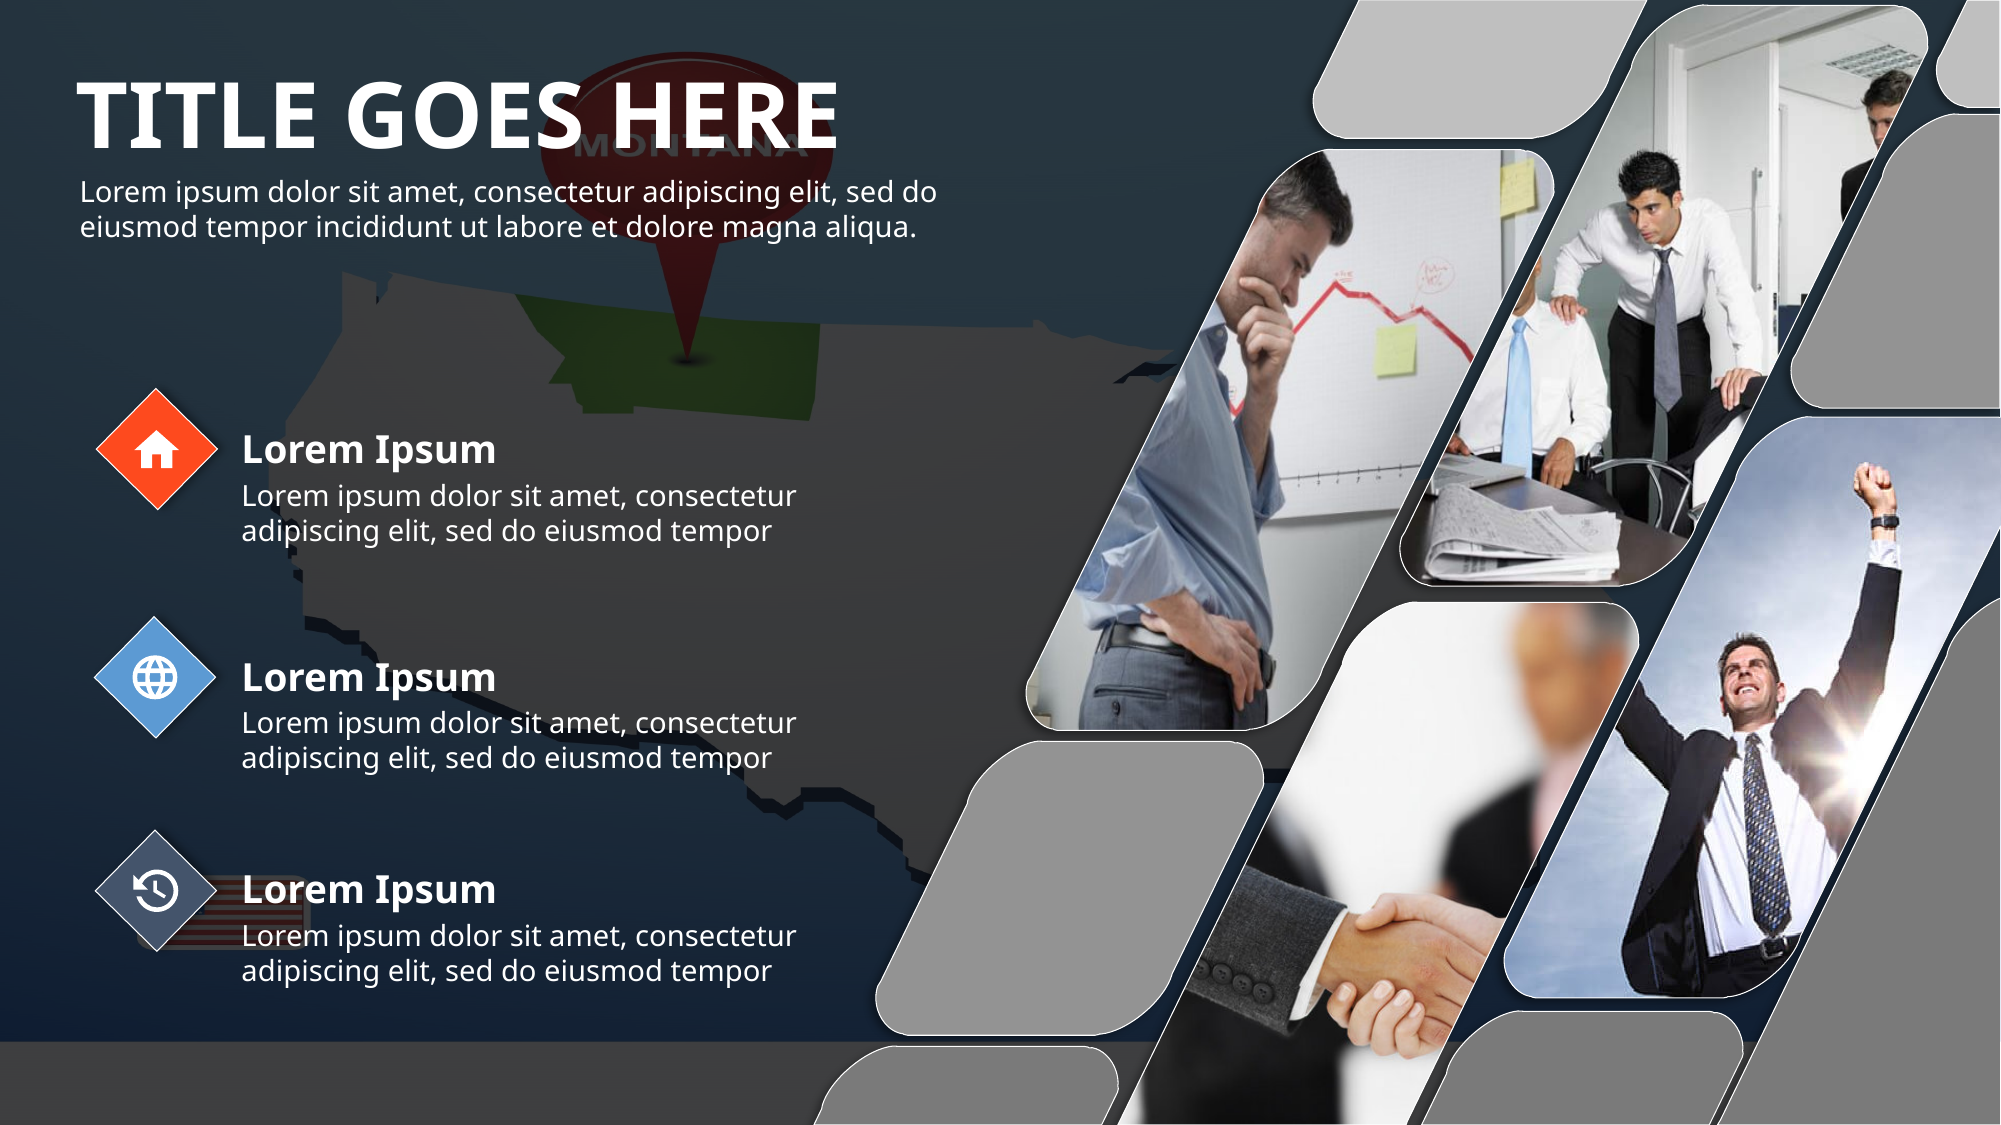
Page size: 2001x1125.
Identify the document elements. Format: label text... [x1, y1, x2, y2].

text_box [93, 828, 218, 953]
text_box [94, 387, 219, 512]
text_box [60, 49, 813, 252]
text_box [133, 869, 179, 912]
text_box [132, 655, 178, 700]
text_box Lorem Ipsum Lorem ipsum dolor sit amet, consectetur adipiscing elit, sed do eiusmod tempor [231, 420, 813, 553]
text_box [134, 430, 180, 469]
text_box [92, 615, 218, 740]
text_box Lorem Ipsum Lorem ipsum dolor sit amet, consectetur adipiscing elit, sed do eiusmod tempor [231, 647, 813, 780]
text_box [813, 0, 2000, 1125]
text_box Lorem Ipsum Lorem ipsum dolor sit amet, consectetur adipiscing elit, sed do eiusmod tempor [231, 859, 813, 993]
